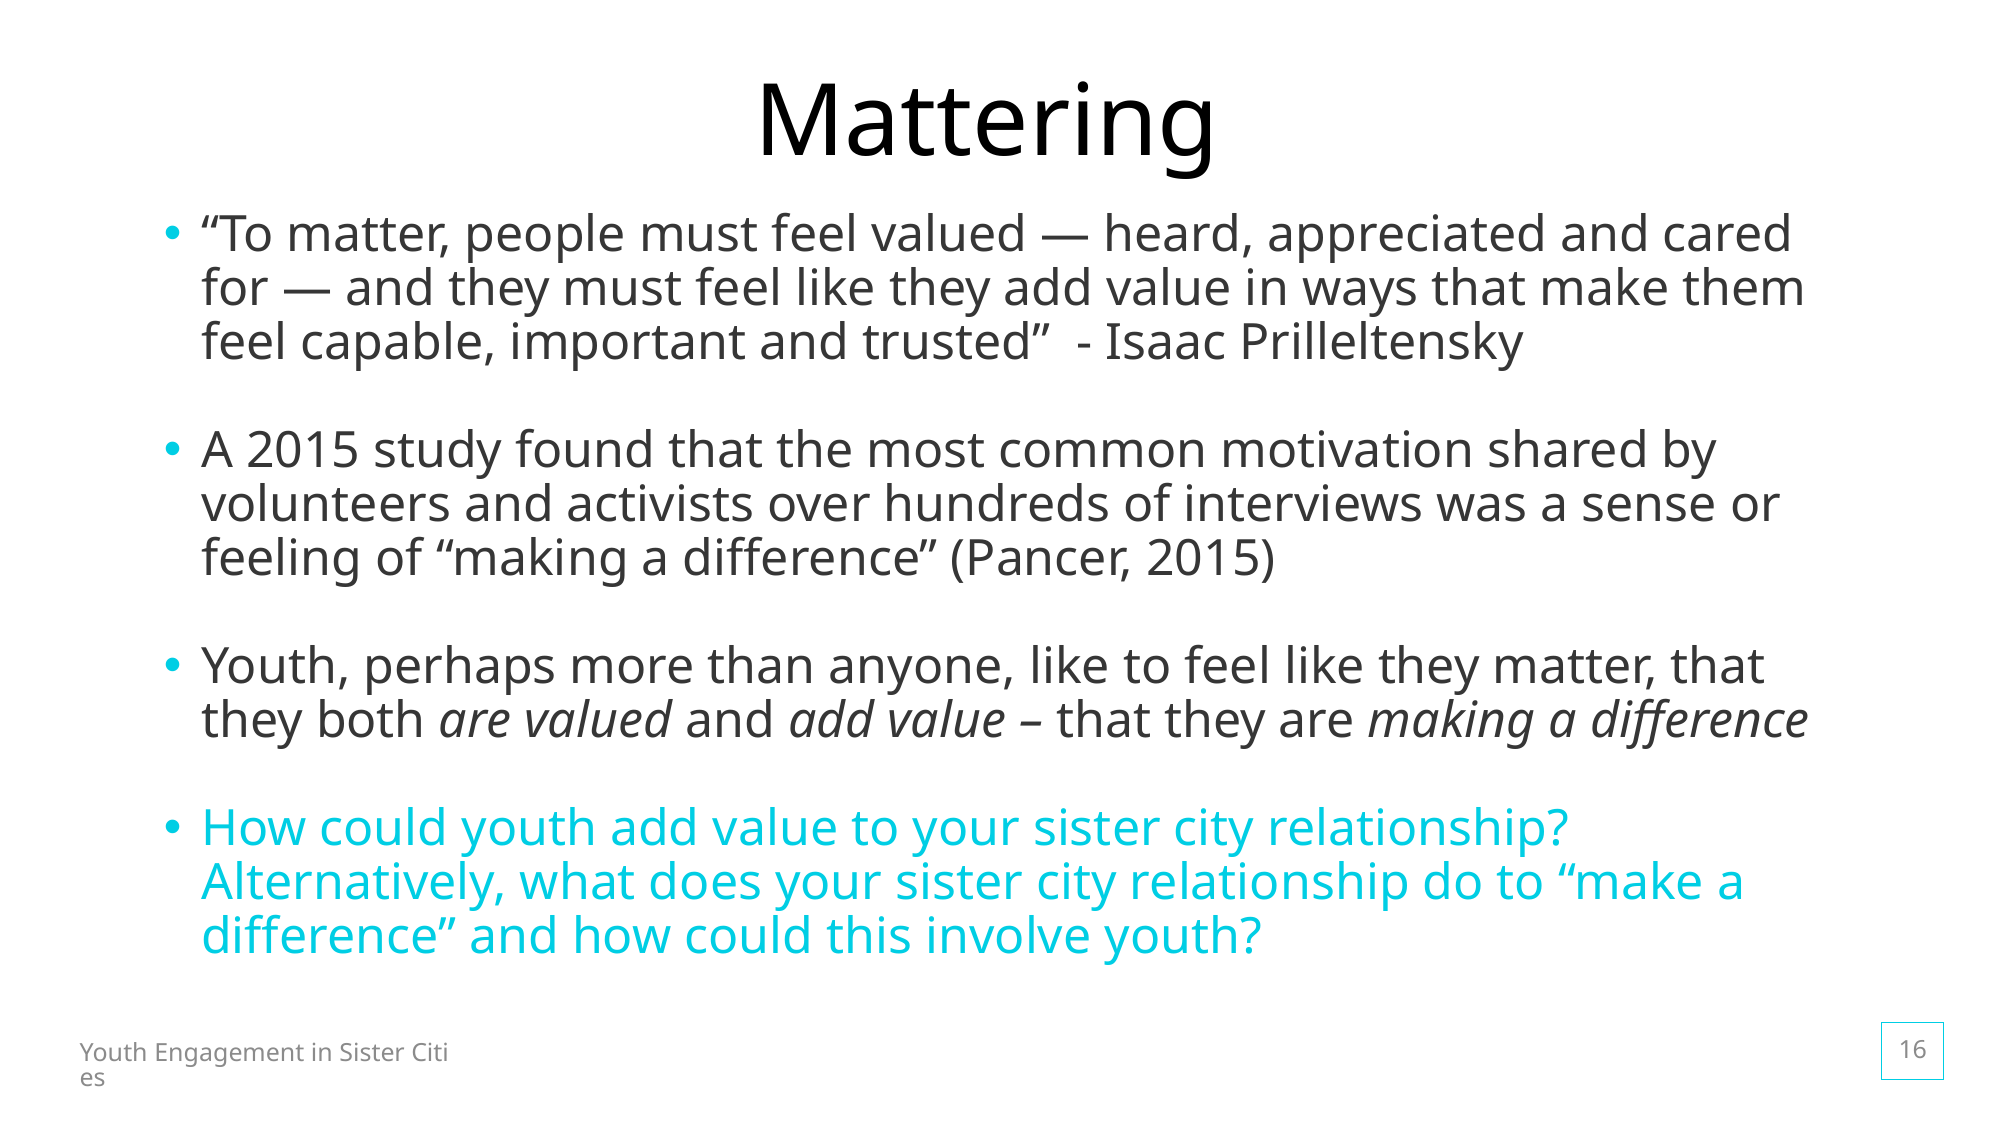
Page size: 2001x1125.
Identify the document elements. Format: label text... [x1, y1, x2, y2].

list “To matter, people must feel valued — heard, appreciated and cared for — and they must feel like they add value in ways that make them feel capable, important and trusted” - Isaac Prilleltensky A 2015 study found that the most common motivation shared by volunteers and activists over hundreds of interviews was a sense or feeling of “making a difference” (Pancer, 2015) Youth, perhaps more than anyone, like to feel like they matter, that they both are valued and add value – that they are making a difference How could youth add value to your sister city relationship? Alternatively, what does your sister city relationship do to “make a difference” and how could this involve youth? [148, 201, 1852, 842]
footer Youth Engagement in Sister Cities [64, 1030, 467, 1076]
slide_number 16 [1881, 1022, 1944, 1080]
title Mattering [62, 65, 1938, 183]
